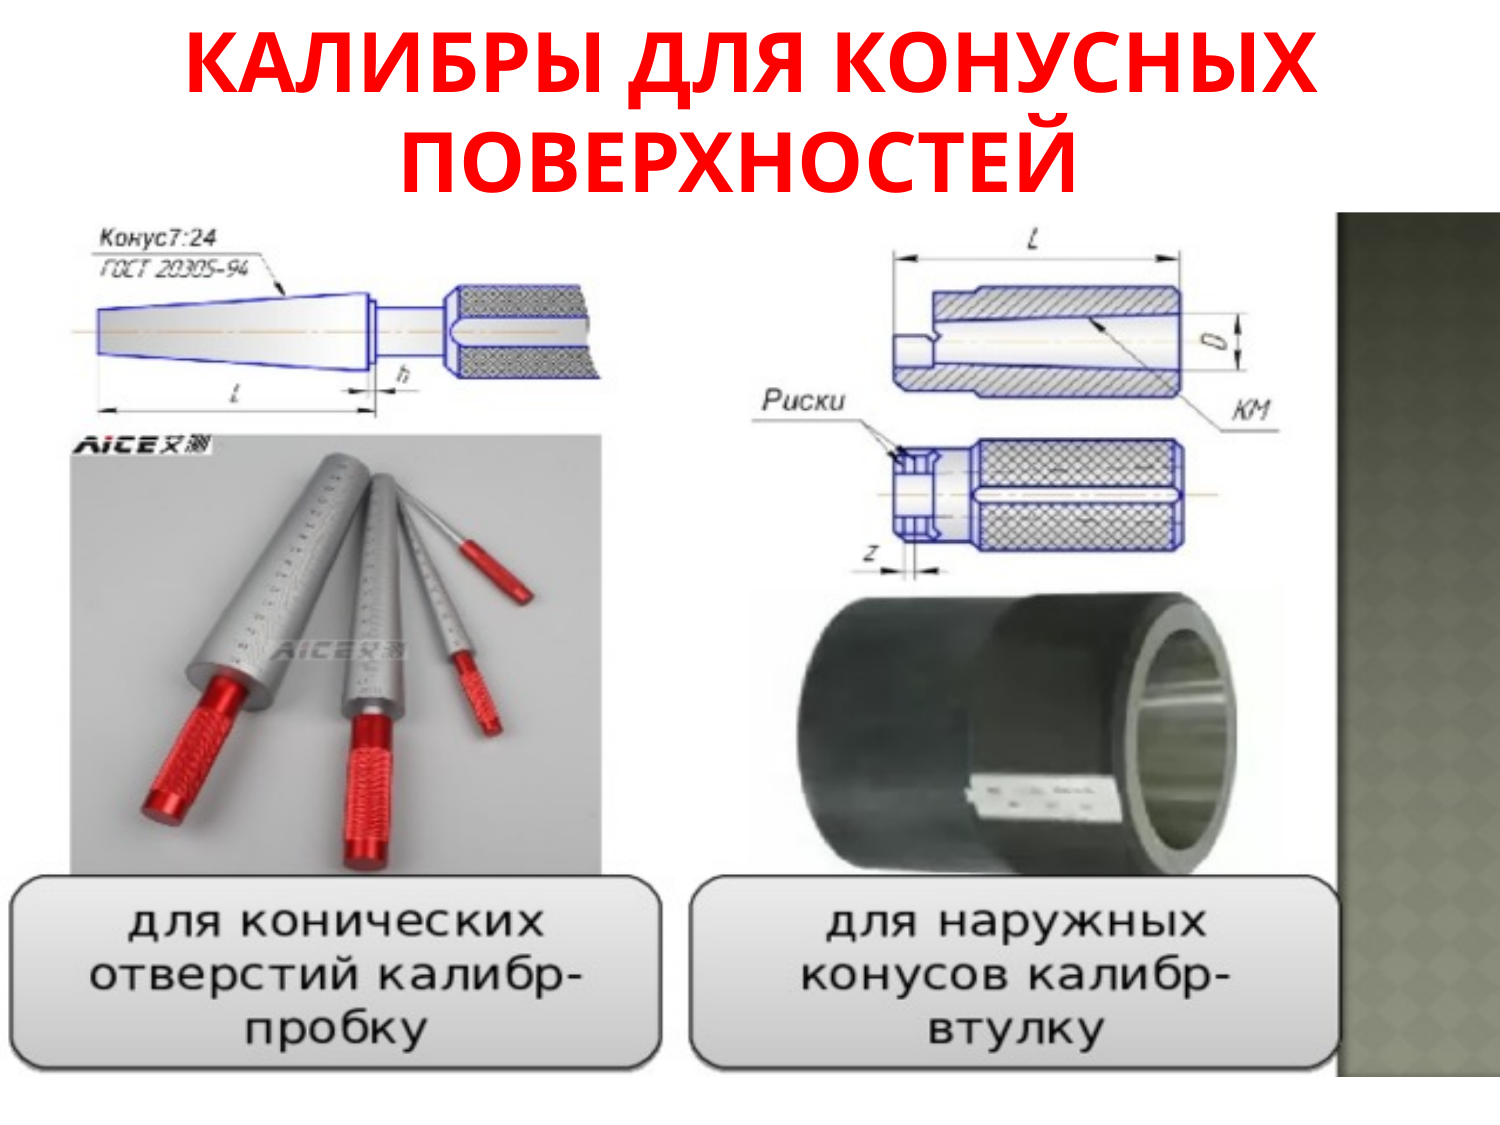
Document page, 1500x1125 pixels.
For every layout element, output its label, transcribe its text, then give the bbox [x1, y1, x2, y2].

title КАЛИБРЫ ДЛЯ КОНУСНЫХ ПОВЕРХНОСТЕЙ [0, 1, 1500, 77]
picture [0, 77, 1500, 1077]
